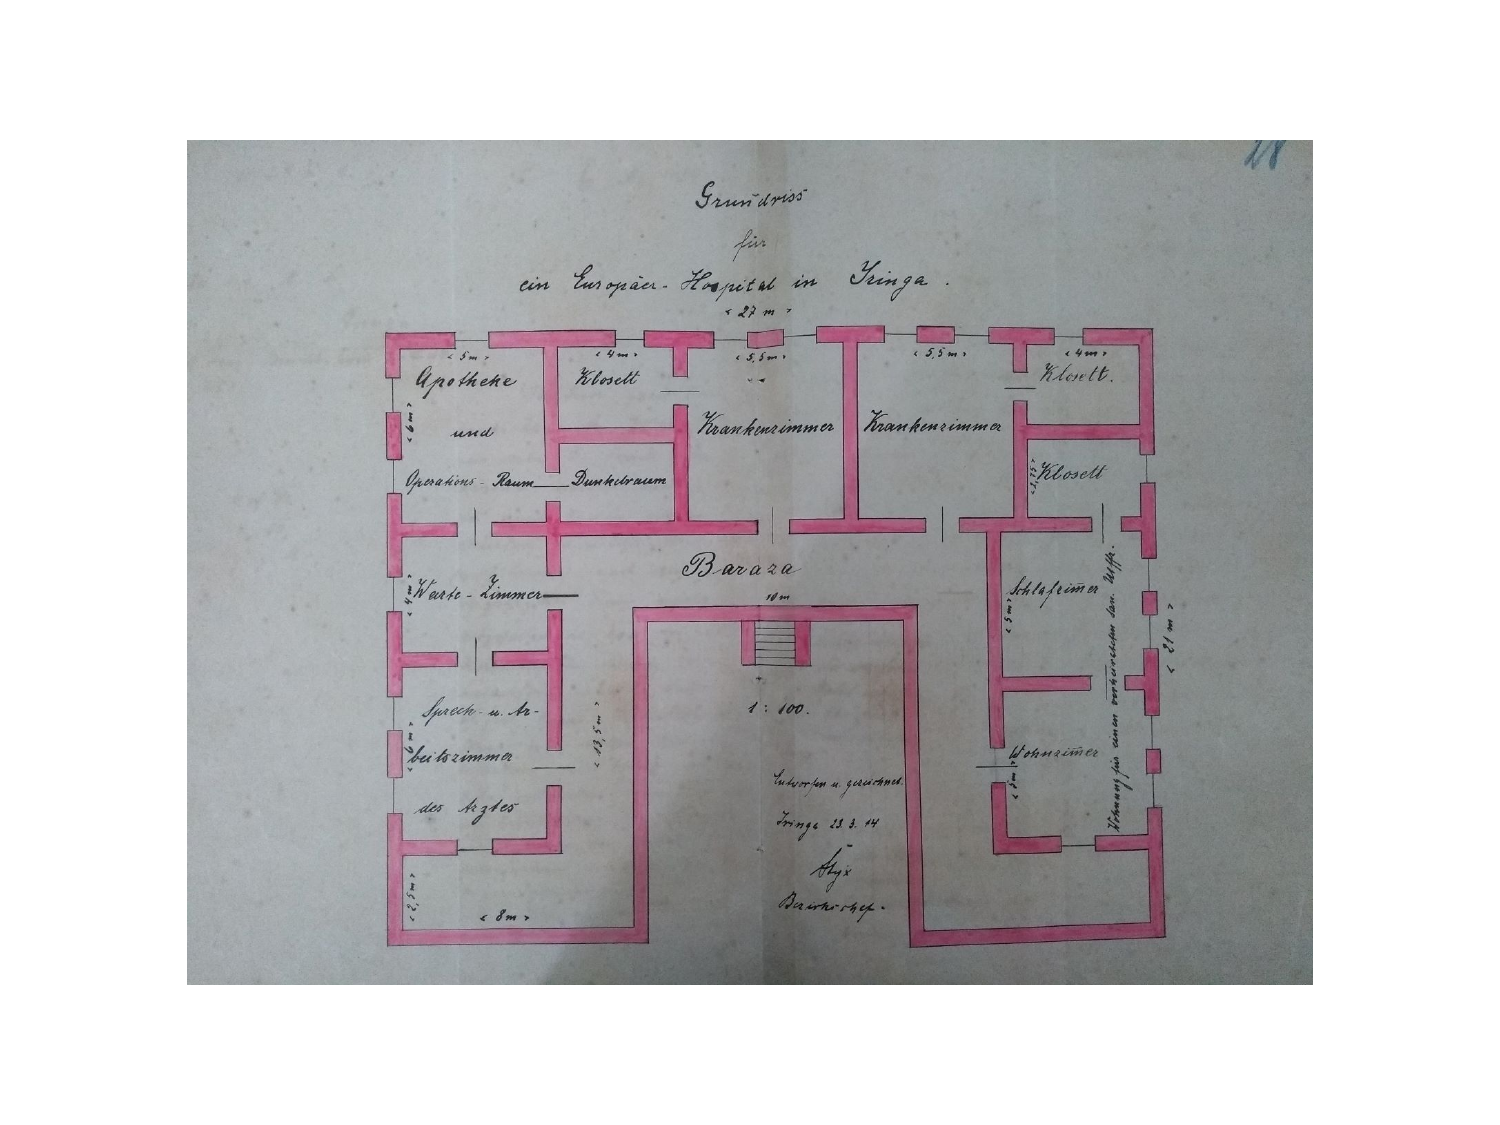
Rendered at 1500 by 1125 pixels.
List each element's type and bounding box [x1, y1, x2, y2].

picture [187, 140, 1313, 985]
